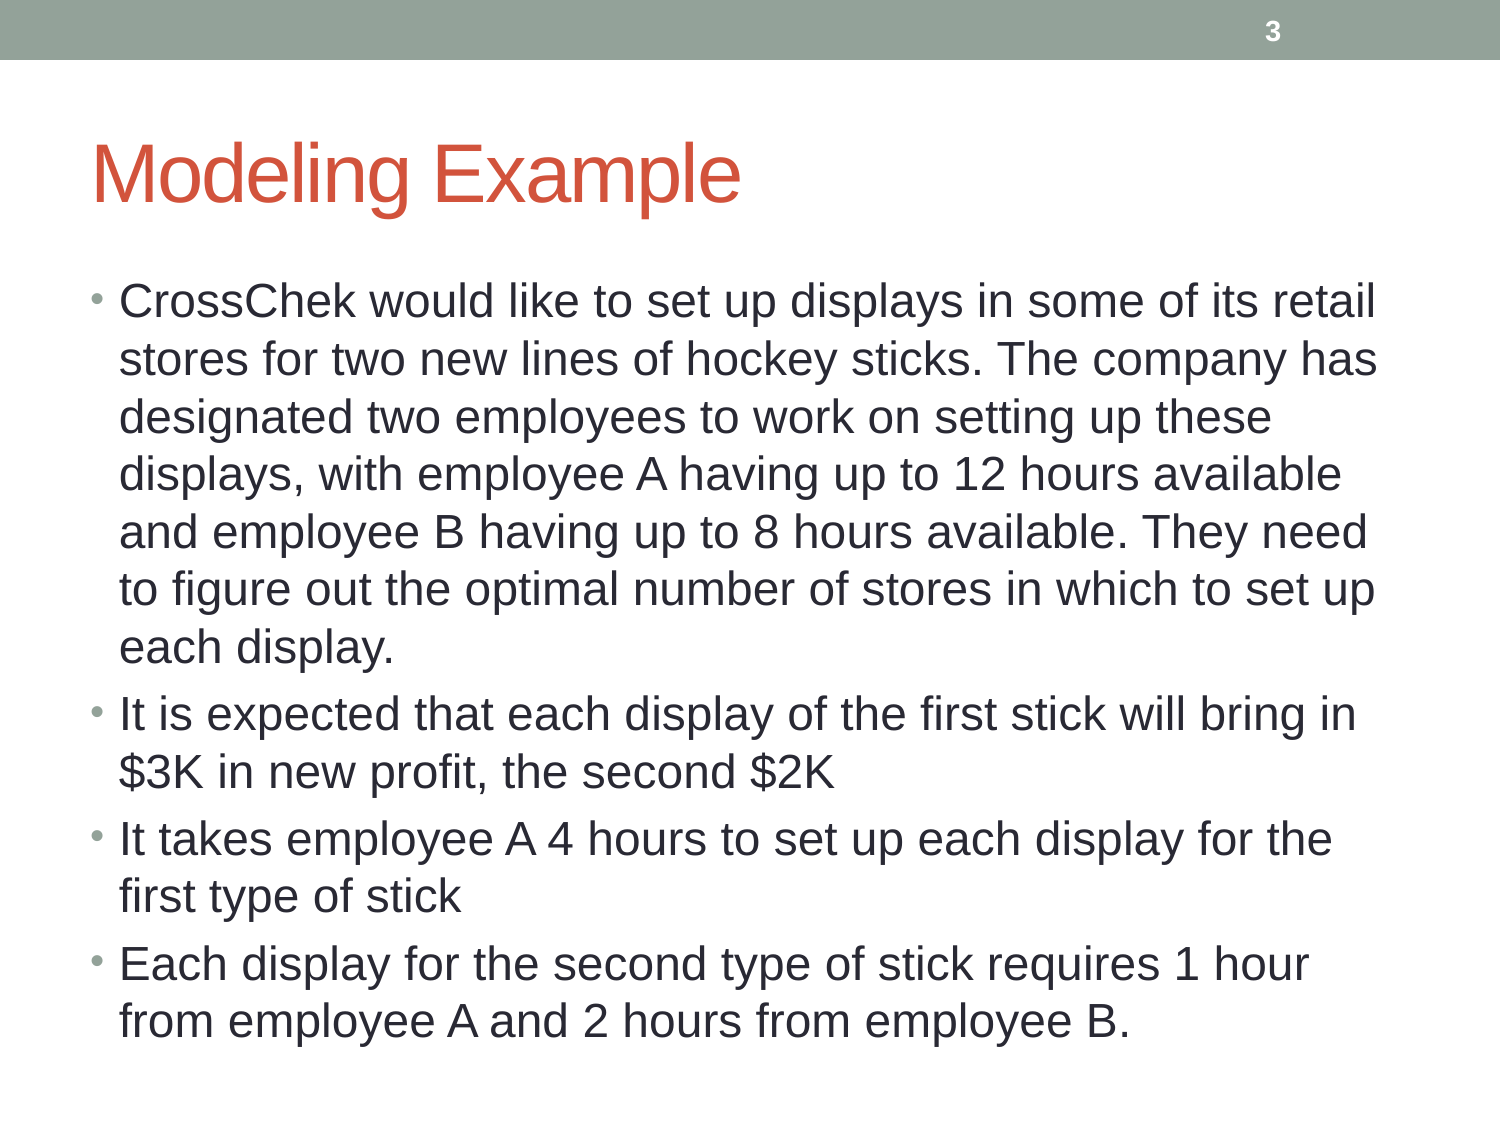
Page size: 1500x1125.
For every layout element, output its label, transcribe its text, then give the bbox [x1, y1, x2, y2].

title Modeling Example [75, 87, 1425, 250]
list CrossChek would like to set up displays in some of its retail stores for two new lines of hockey sticks. The company has designated two employees to work on setting up these displays, with employee A having up to 12 hours available and employee B having up to 8 hours available. They need to figure out the optimal number of stores in which to set up each display. It is expected that each display of the first stick will bring in $3K in new profit, the second $2K It takes employee A 4 hours to set up each display for the first type of stick Each display for the second type of stick requires 1 hour from employee A and 2 hours from employee B. [75, 262, 1425, 1063]
slide_number 3 [1250, 3, 1425, 57]
